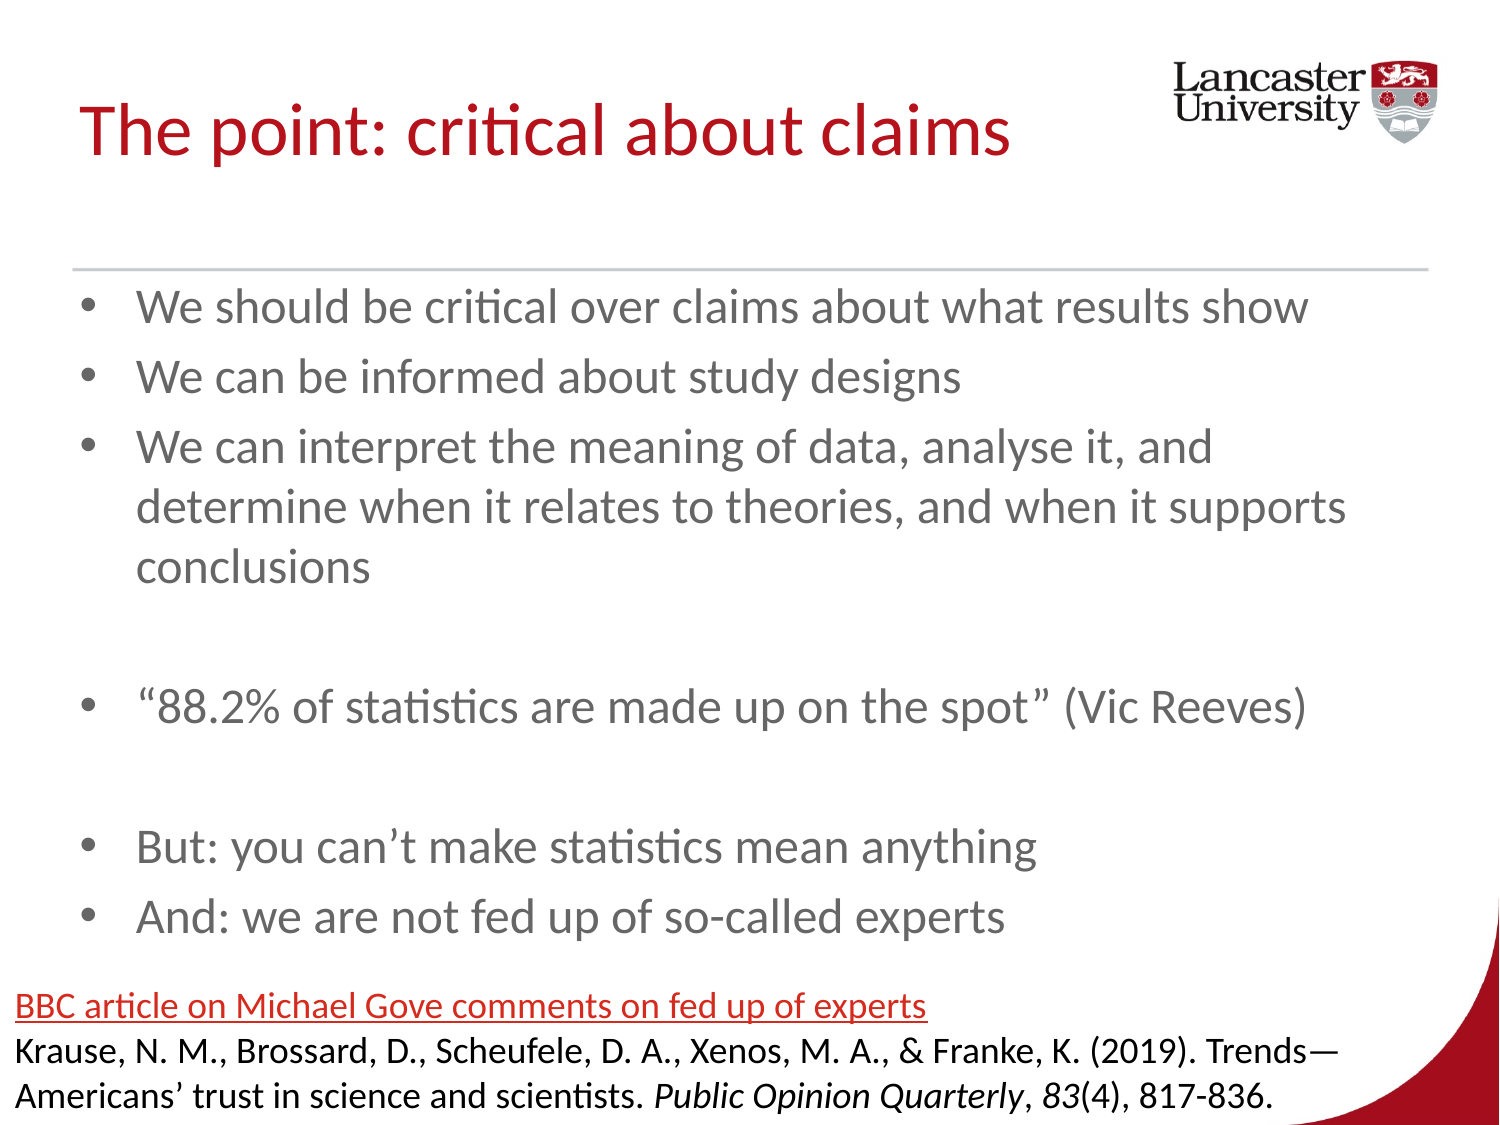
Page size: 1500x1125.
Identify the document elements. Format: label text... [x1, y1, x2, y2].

list We should be critical over claims about what results show We can be informed about study designs We can interpret the meaning of data, analyse it, and determine when it relates to theories, and when it supports conclusions “88.2% of statistics are made up on the spot” (Vic Reeves) But: you can’t make statistics mean anything And: we are not fed up of so-called experts [64, 266, 1447, 1047]
title The point: critical about claims [64, 90, 1176, 279]
text_box BBC article on Michael Gove comments on fed up of experts Krause, N. M., Brossard, D., Scheufele, D. A., Xenos, M. A., & Franke, K. (2019). Trends—Americans’ trust in science and scientists. Public Opinion Quarterly, 83(4), 817-836. [0, 973, 1436, 1124]
picture [0, 0, 1499, 1125]
